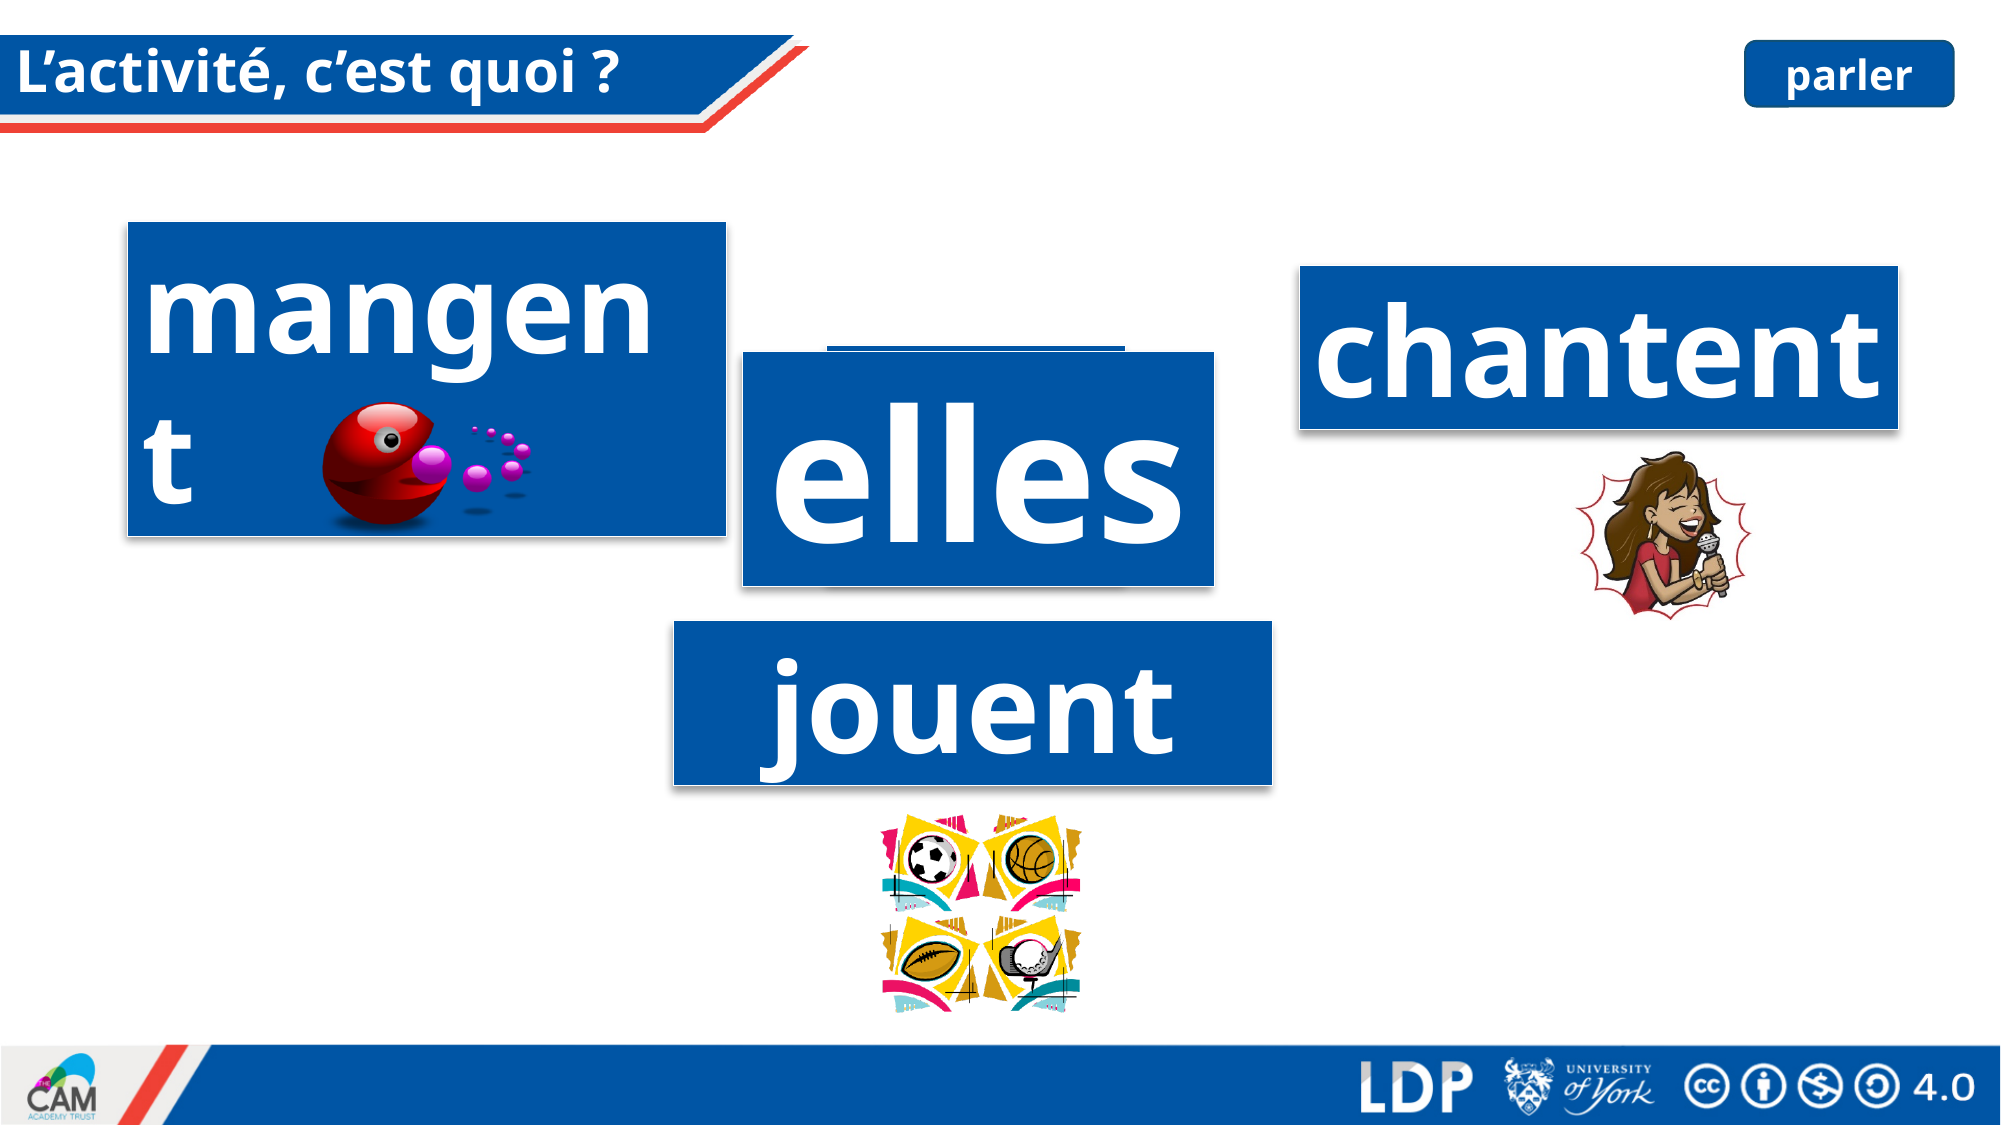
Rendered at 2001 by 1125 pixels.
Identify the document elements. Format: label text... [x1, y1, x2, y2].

text_box parler [1745, 40, 1954, 107]
text_box elles [742, 351, 1215, 587]
text_box ils [826, 345, 1126, 351]
picture [0, 0, 2001, 1125]
text_box chantent [1299, 265, 1899, 430]
title L’activité, c’est quoi ? [0, 35, 827, 142]
text_box jouent [673, 620, 1273, 786]
text_box mangent [127, 221, 727, 537]
